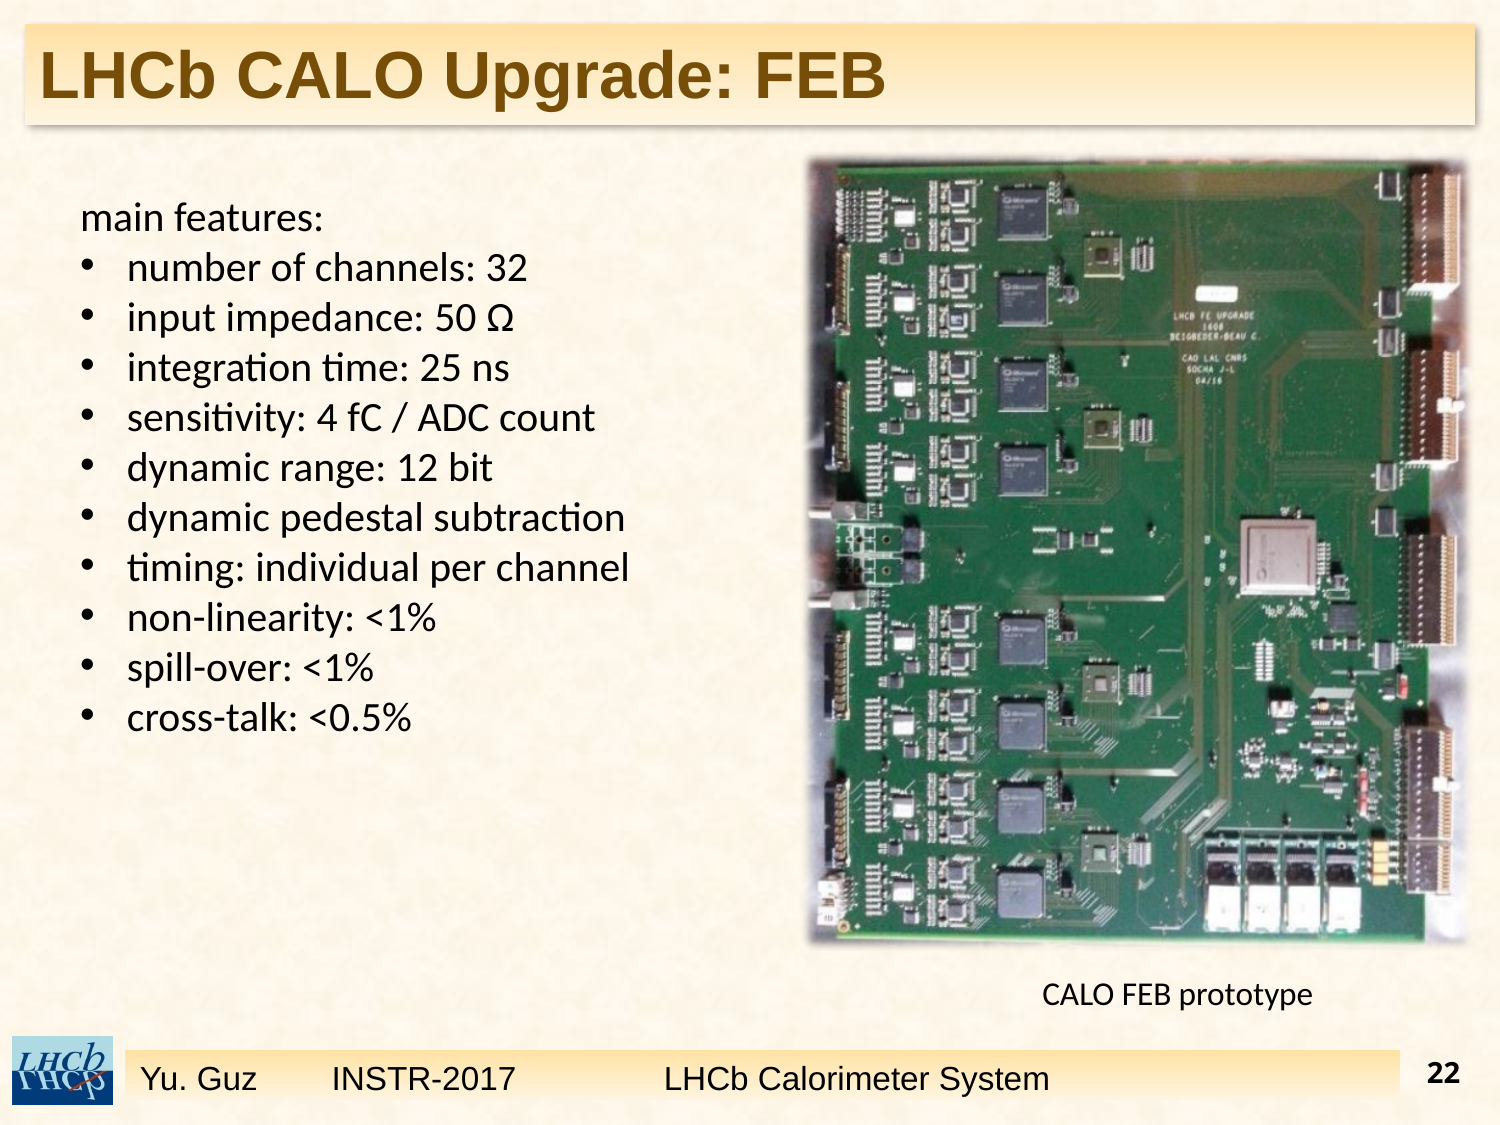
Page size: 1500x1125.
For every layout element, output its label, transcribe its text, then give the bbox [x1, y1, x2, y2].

slide_number 22 [1400, 1047, 1475, 1088]
footer Yu. Guz INSTR-2017 LHCb Calorimeter System [125, 1050, 1400, 1100]
text_box CALO FEB prototype [1027, 964, 1329, 1020]
text_box main features: number of channels: 32 input impedance: 50 Ω integration time: 25 ns sensitivity: 4 fC / ADC count dynamic range: 12 bit dynamic pedestal subtraction timing: individual per channel non-linearity: <1% spill-over: <1% cross-talk: <0.5% [65, 181, 646, 747]
picture [12, 1036, 113, 1105]
picture [799, 150, 1476, 951]
title LHCb CALO Upgrade: FEB [24, 24, 1475, 125]
